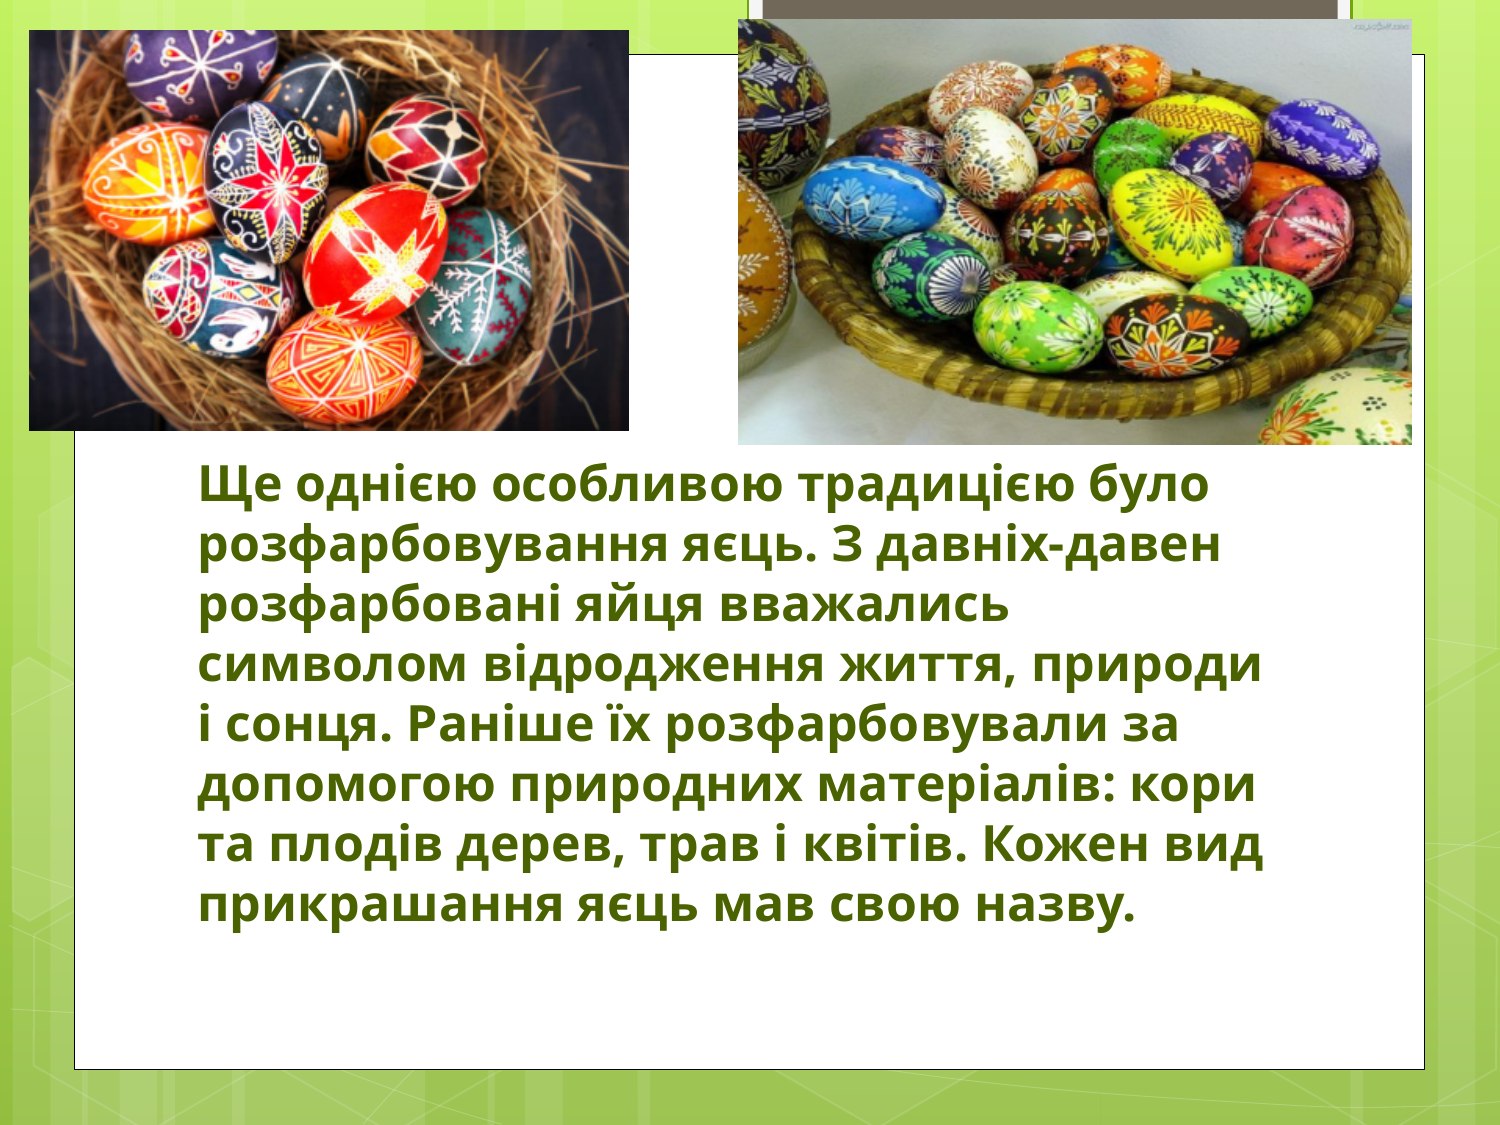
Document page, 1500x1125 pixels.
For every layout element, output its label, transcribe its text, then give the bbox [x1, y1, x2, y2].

list Ще однією особливою традицією було розфарбовування яєць. З давніх-давен розфарбовані яйця вважались символом відродження життя, природи і сонця. Раніше їх розфарбовували за допомогою природних матеріалів: кори та плодів дерев, трав і квітів. Кожен вид прикрашання яєць мав свою назву. [171, 444, 1283, 1020]
picture [29, 30, 630, 432]
picture [737, 18, 1412, 445]
